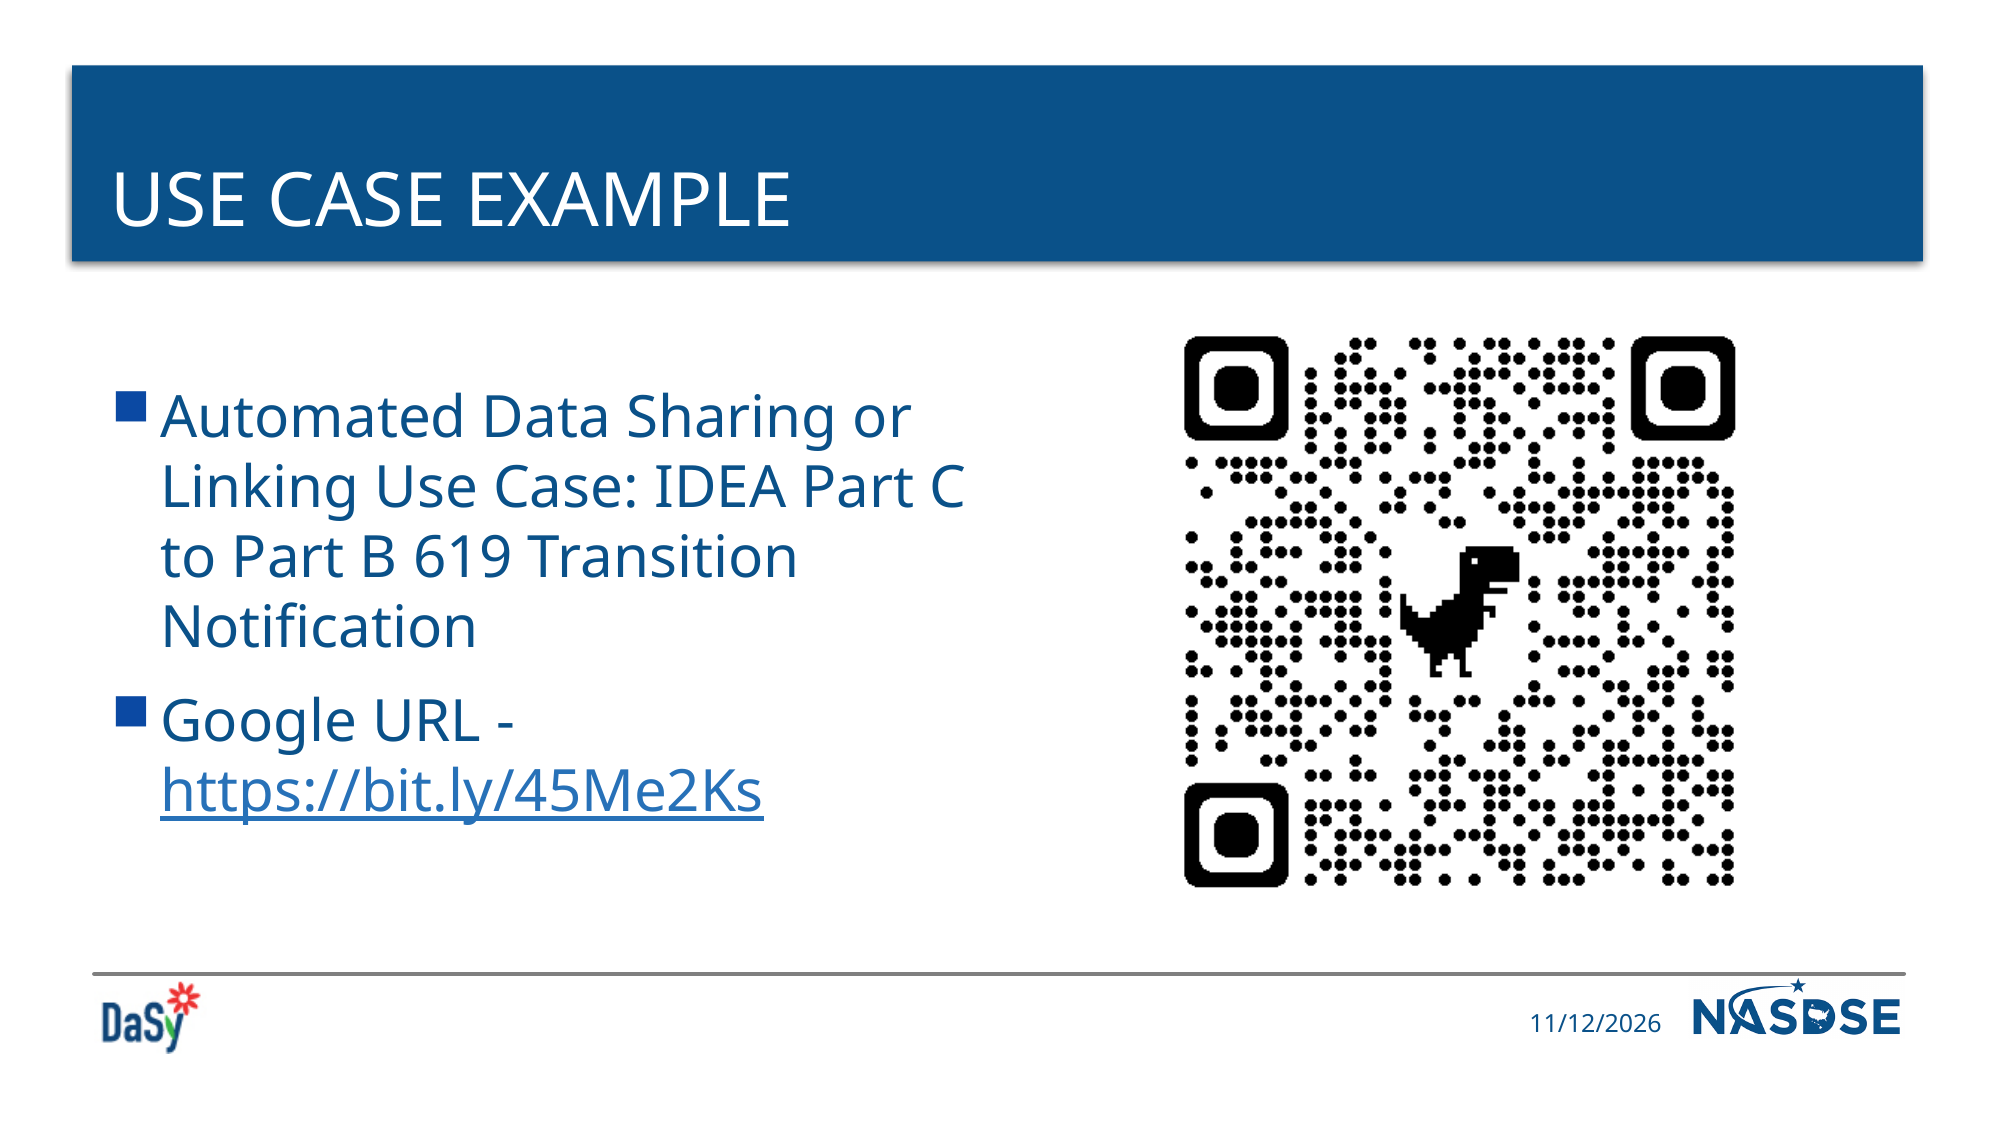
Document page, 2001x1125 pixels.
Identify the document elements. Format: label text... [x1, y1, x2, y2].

picture [1688, 976, 1905, 1039]
picture [94, 979, 207, 1054]
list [1124, 277, 1795, 948]
title Use case example [95, 86, 1905, 249]
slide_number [1247, 984, 1677, 1049]
list Automated Data Sharing or Linking Use Case: IDEA Part C to Part B 619 Transition Notification Google URL - https://bit.ly/45Me2Ks [95, 277, 985, 947]
